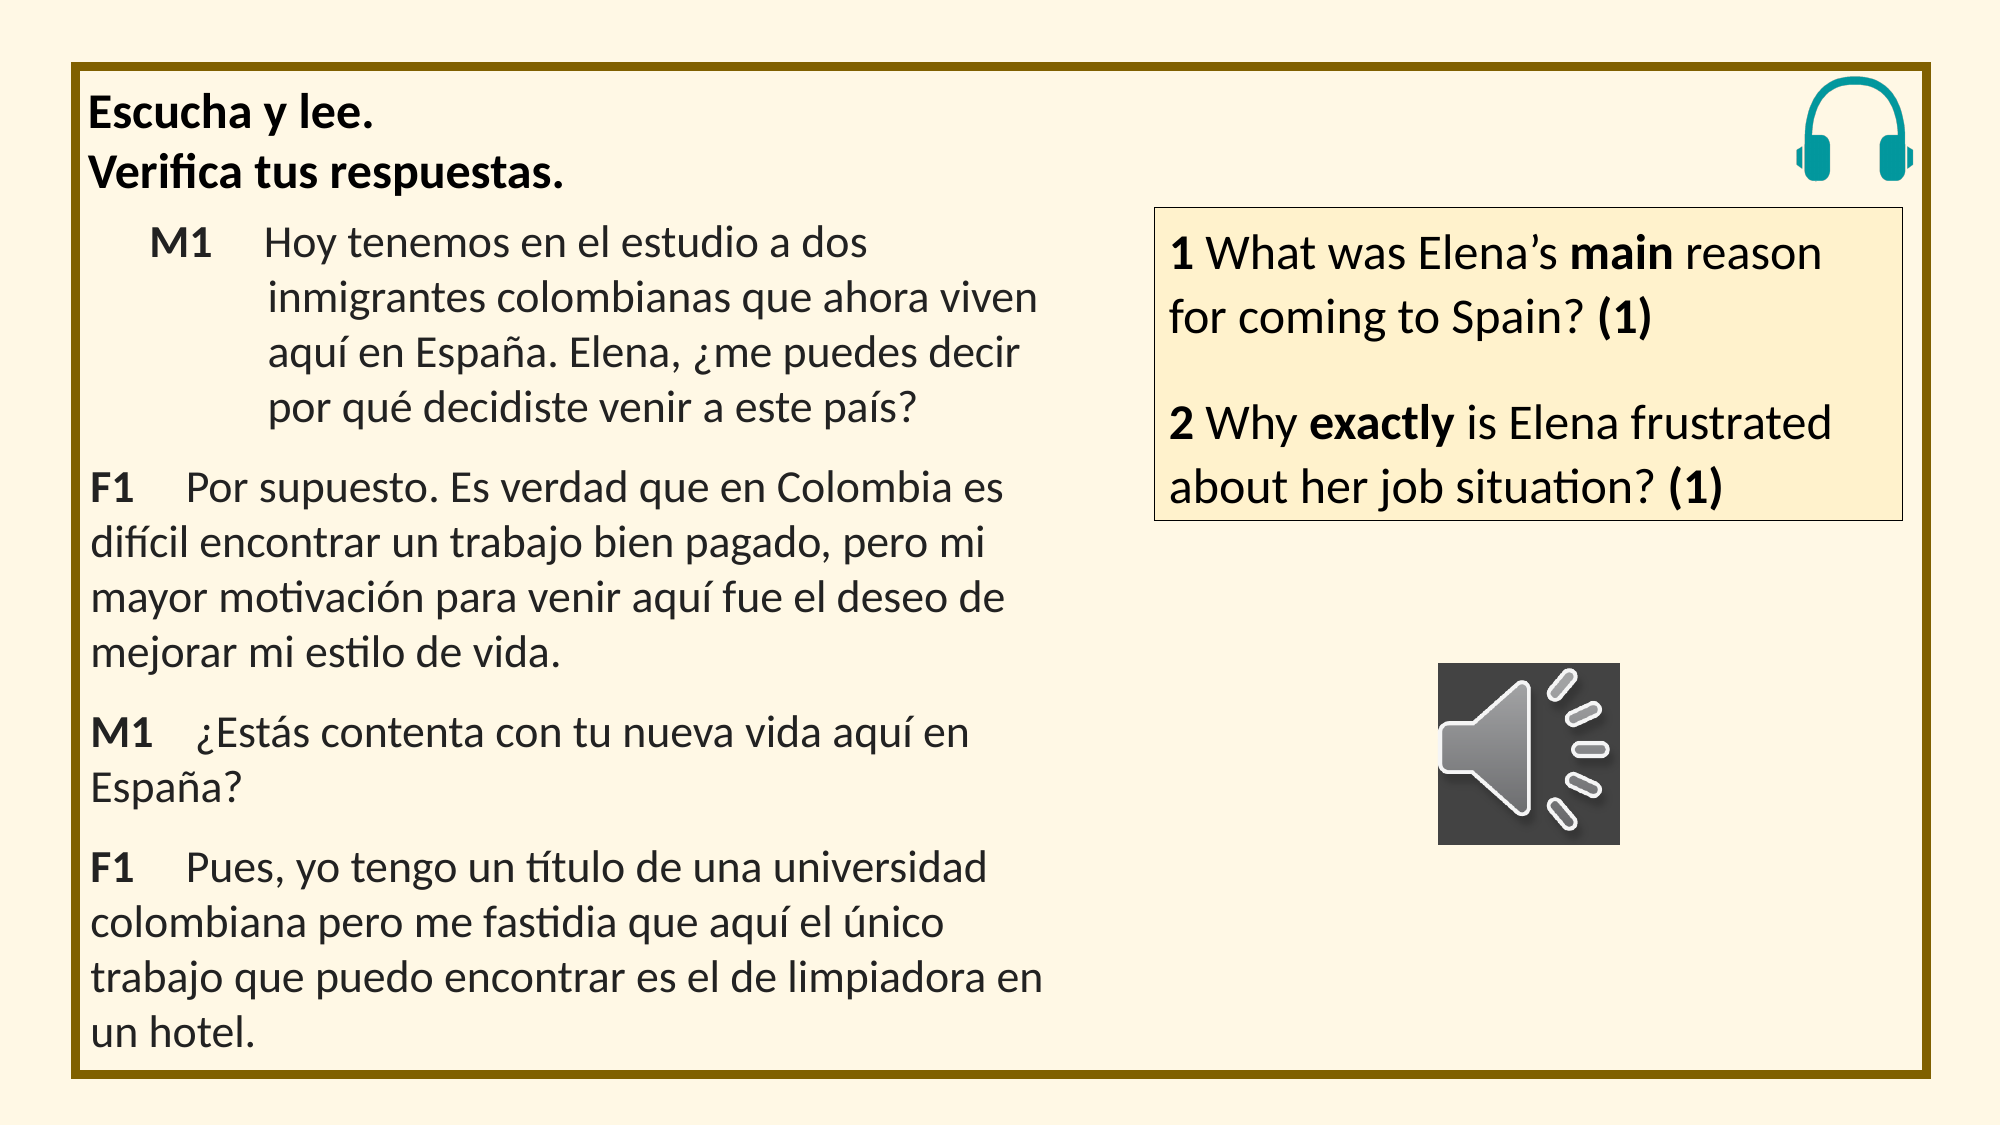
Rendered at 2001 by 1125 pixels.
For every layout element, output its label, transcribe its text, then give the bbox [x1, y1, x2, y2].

picture [1791, 66, 1922, 193]
text_box Escucha y lee. Verifica tus respuestas. [73, 71, 683, 207]
text_box [75, 66, 1928, 1076]
text_box 1 What was Elena’s main reason for coming to Spain? (1) 2 Why exactly is Elena frustrated about her job situation? (1) [1154, 207, 1903, 521]
text_box M1 Hoy tenemos en el estudio a dos inmigrantes colombianas que ahora viven aquí en España. Elena, ¿me puedes decir por qué decidiste venir a este país? F1 Por supuesto. Es verdad que en Colombia es difícil encontrar un trabajo bien pagado, pero mi mayor motivación para venir aquí fue el deseo de mejorar mi estilo de vida. M1 ¿Estás contenta con tu nueva vida aquí en España? F1 Pues, yo tengo un título de una universidad colombiana pero me fastidia que aquí el único trabajo que puedo encontrar es el de limpiadora en un hotel. [75, 204, 1152, 1124]
picture [1436, 662, 1621, 846]
